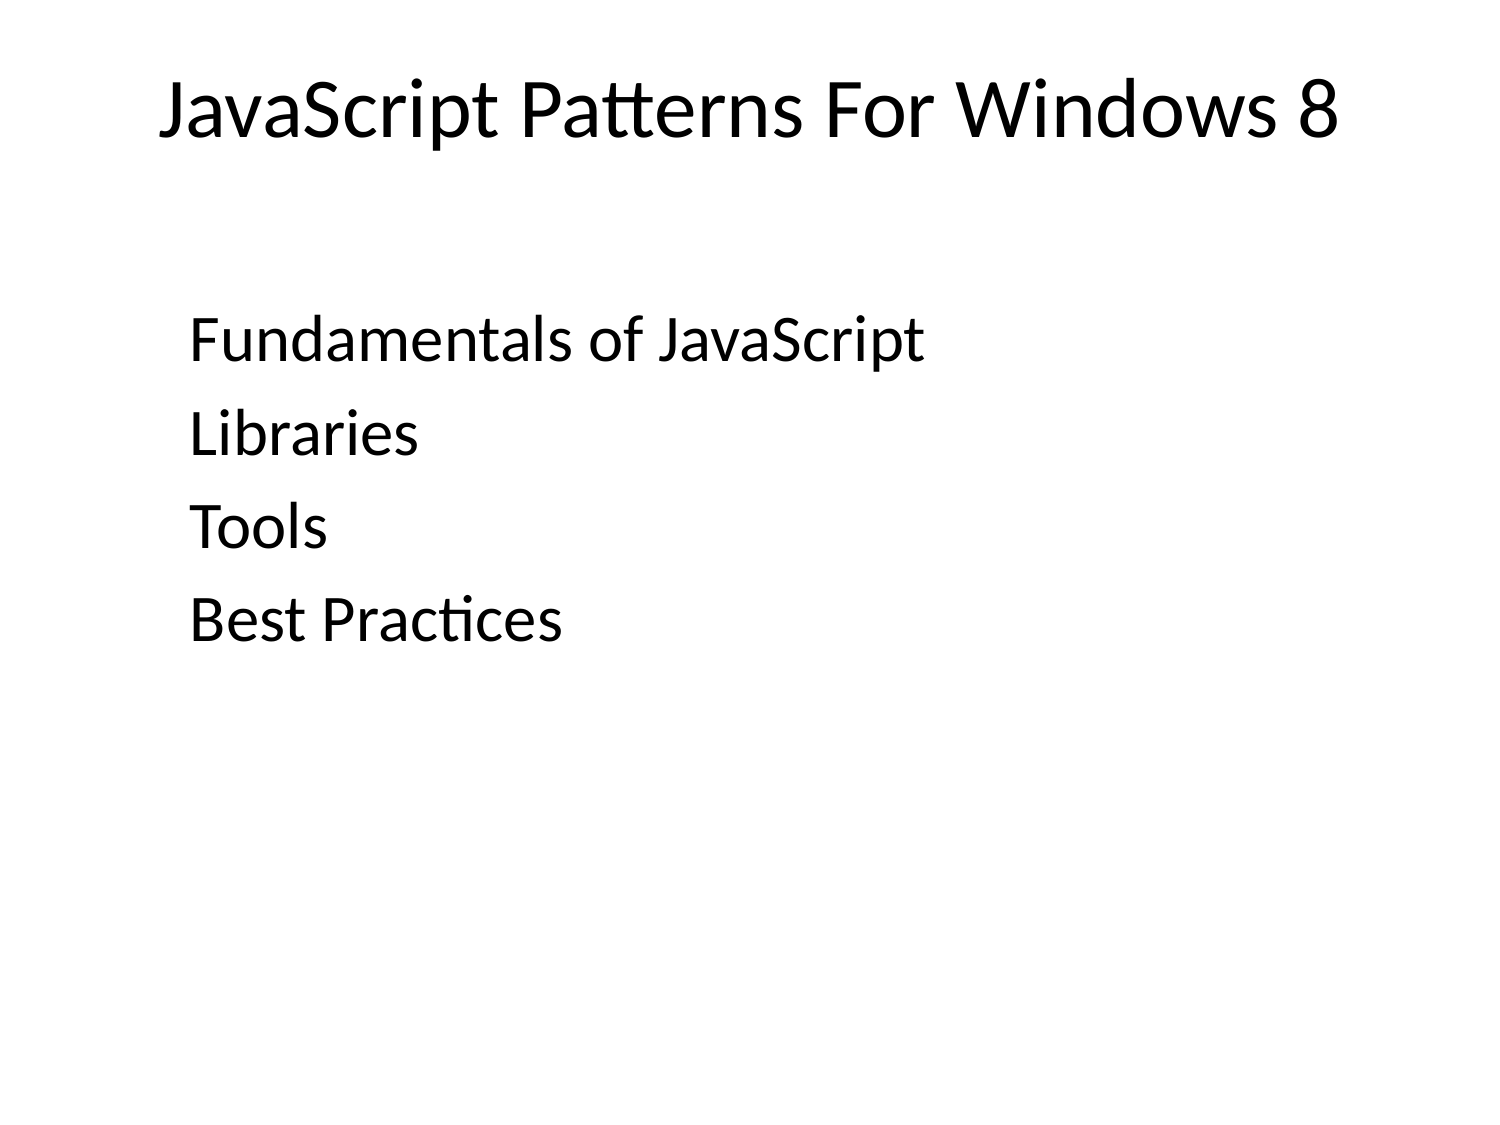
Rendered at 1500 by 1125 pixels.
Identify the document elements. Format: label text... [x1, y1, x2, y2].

title JavaScript Patterns For Windows 8 [75, 45, 1425, 163]
list Fundamentals of JavaScript Libraries Tools Best Practices [174, 287, 1288, 963]
